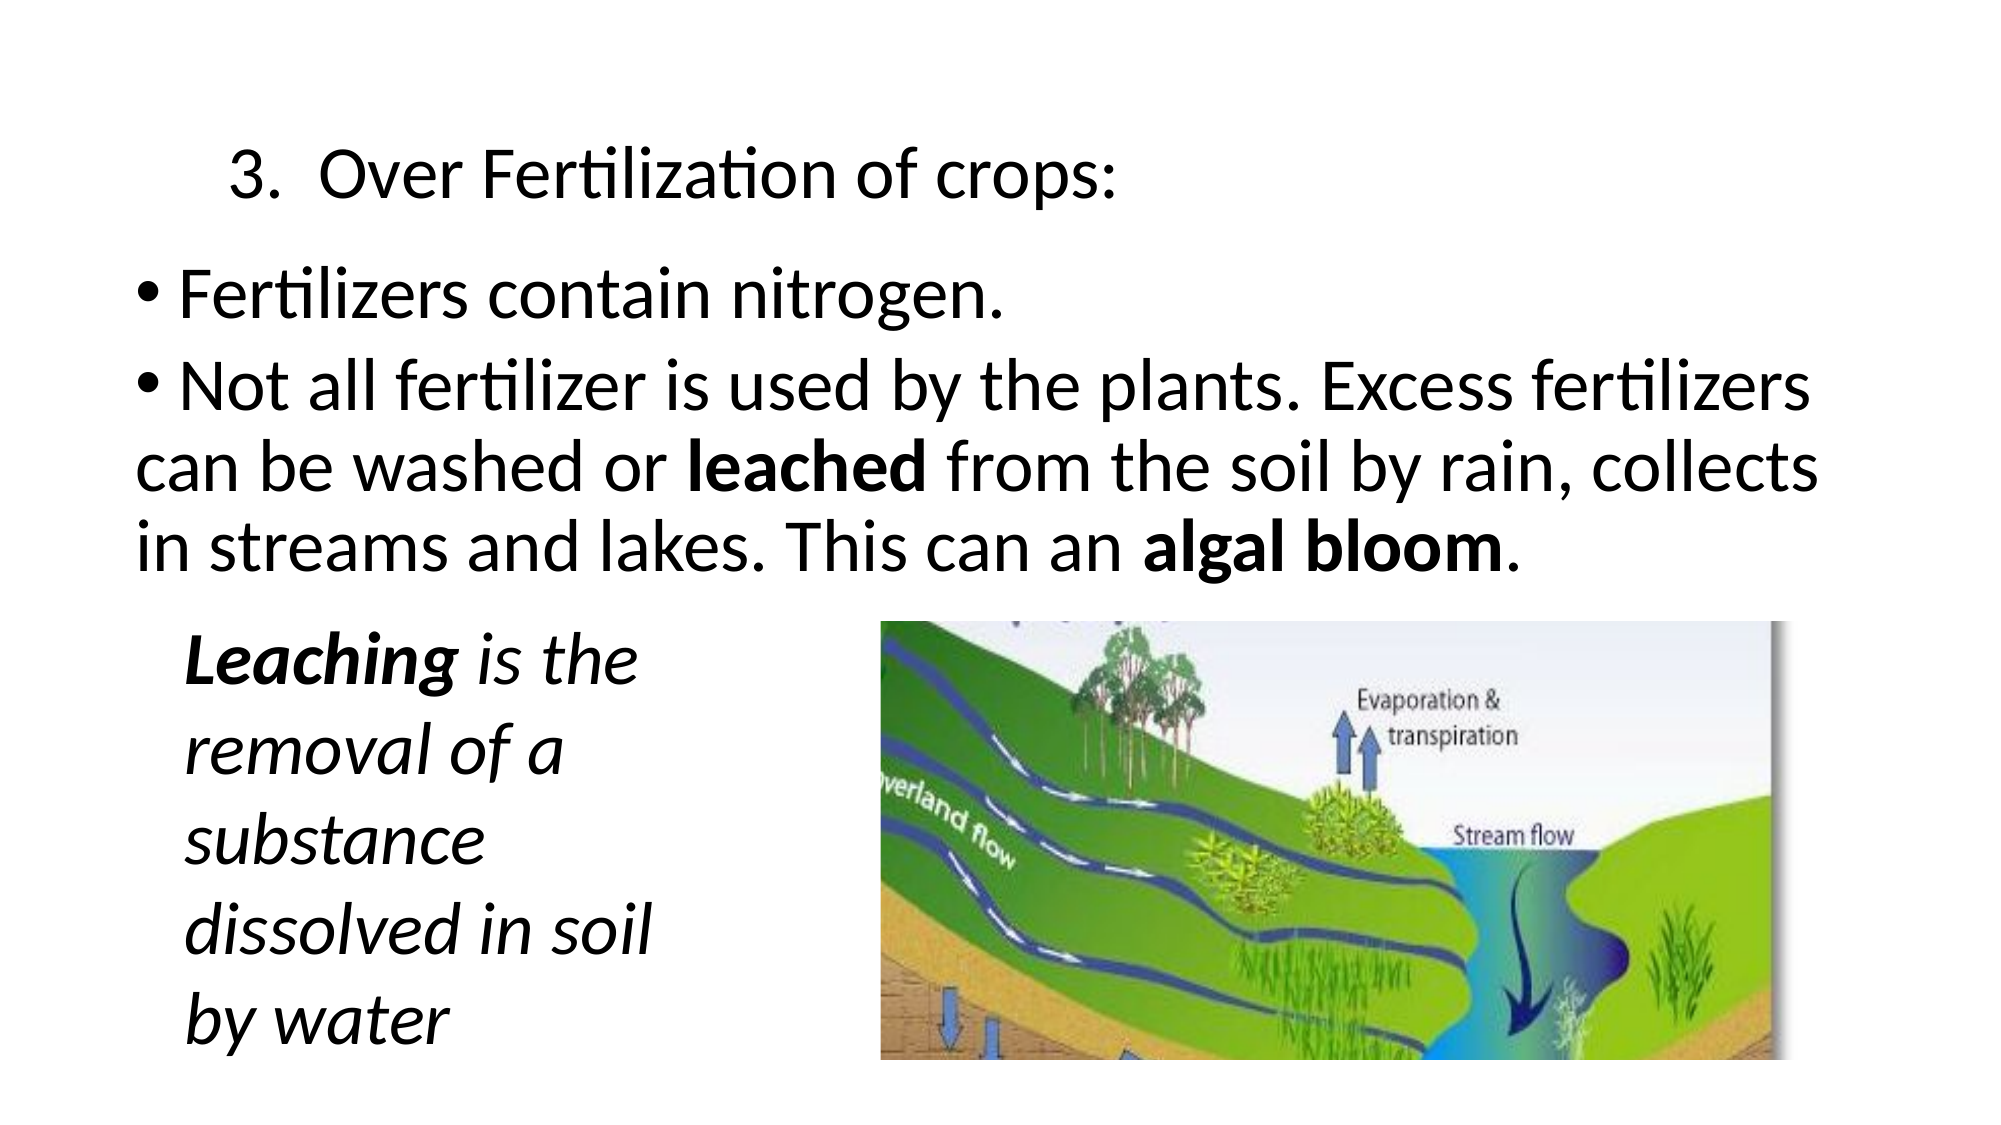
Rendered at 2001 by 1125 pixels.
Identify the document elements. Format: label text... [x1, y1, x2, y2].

title 3. Over Fertilization of crops: [137, 59, 1863, 246]
text_box Leaching is the removal of a substance dissolved in soil by water [169, 602, 687, 1067]
list Fertilizers contain nitrogen. Not all fertilizer is used by the plants. Excess fertilizers can be washed or leached from the soil by rain, collects in streams and lakes. This can an algal bloom. [45, 246, 1863, 1014]
picture [880, 621, 1798, 1060]
